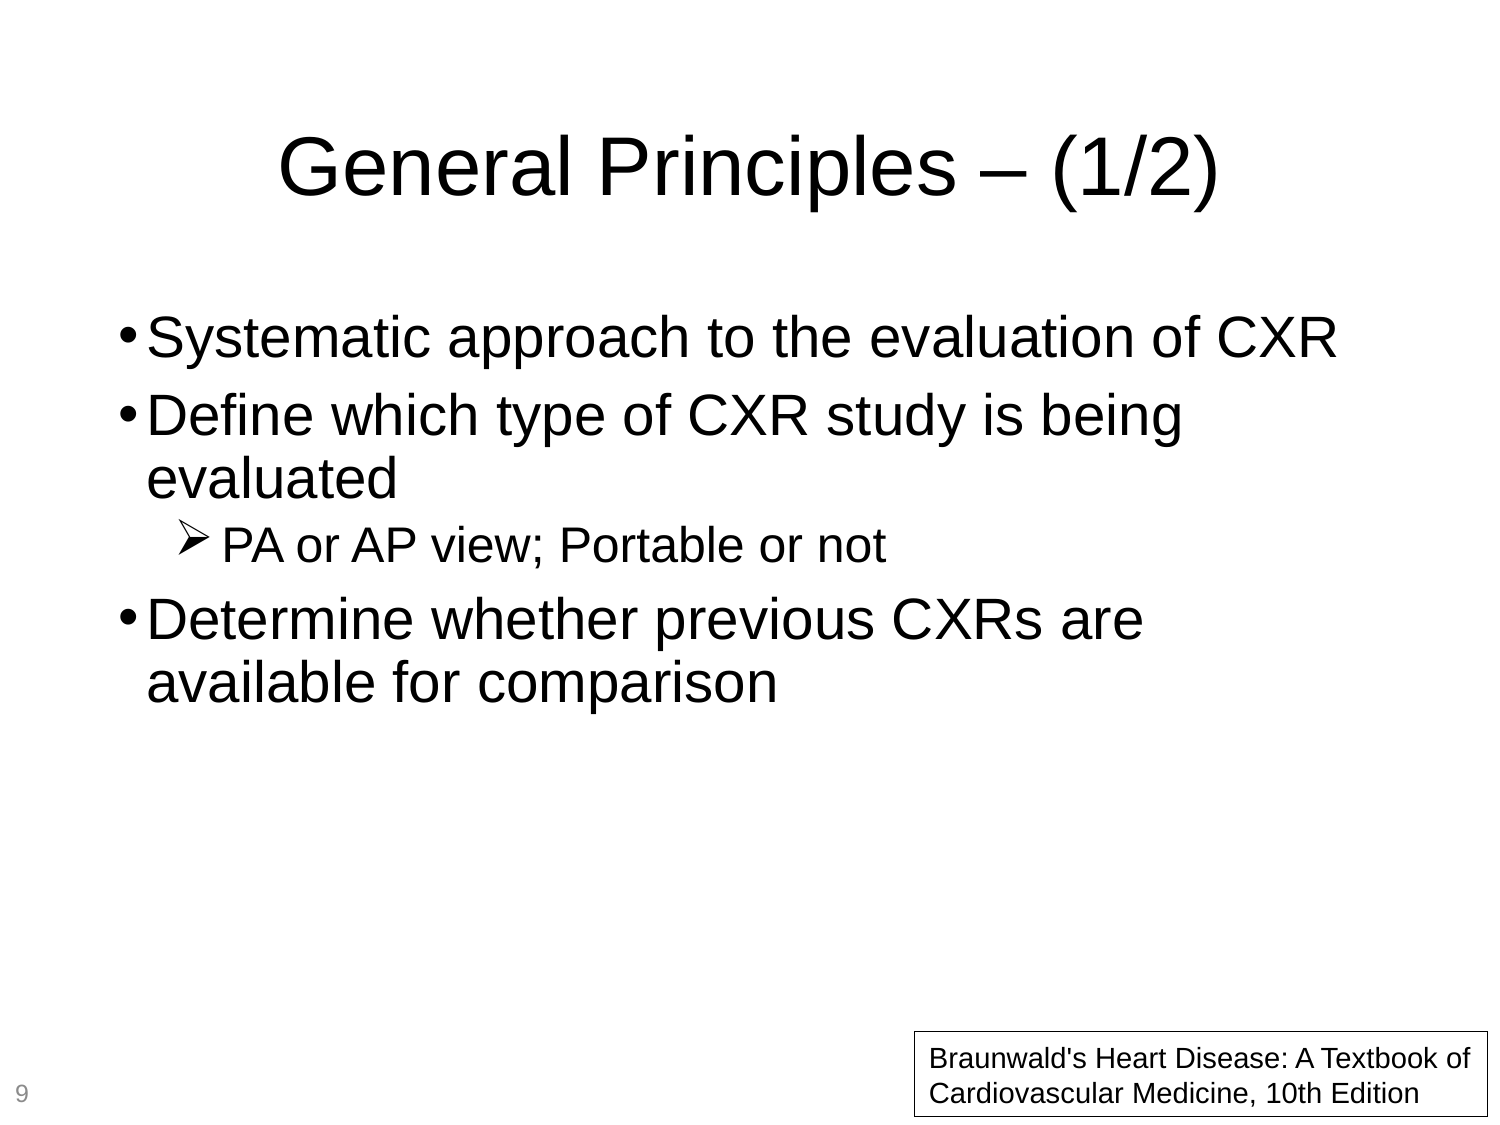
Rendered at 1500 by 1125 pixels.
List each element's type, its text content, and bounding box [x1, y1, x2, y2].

list Systematic approach to the evaluation of CXR Define which type of CXR study is being evaluated PA or AP view; Portable or not Determine whether previous CXRs are available for comparison [103, 299, 1397, 1014]
slide_number 9 [0, 1062, 338, 1123]
text_box Braunwald's Heart Disease: A Textbook of Cardiovascular Medicine, 10th Edition [914, 1031, 1488, 1117]
title General Principles – (1/2) [103, 59, 1397, 278]
